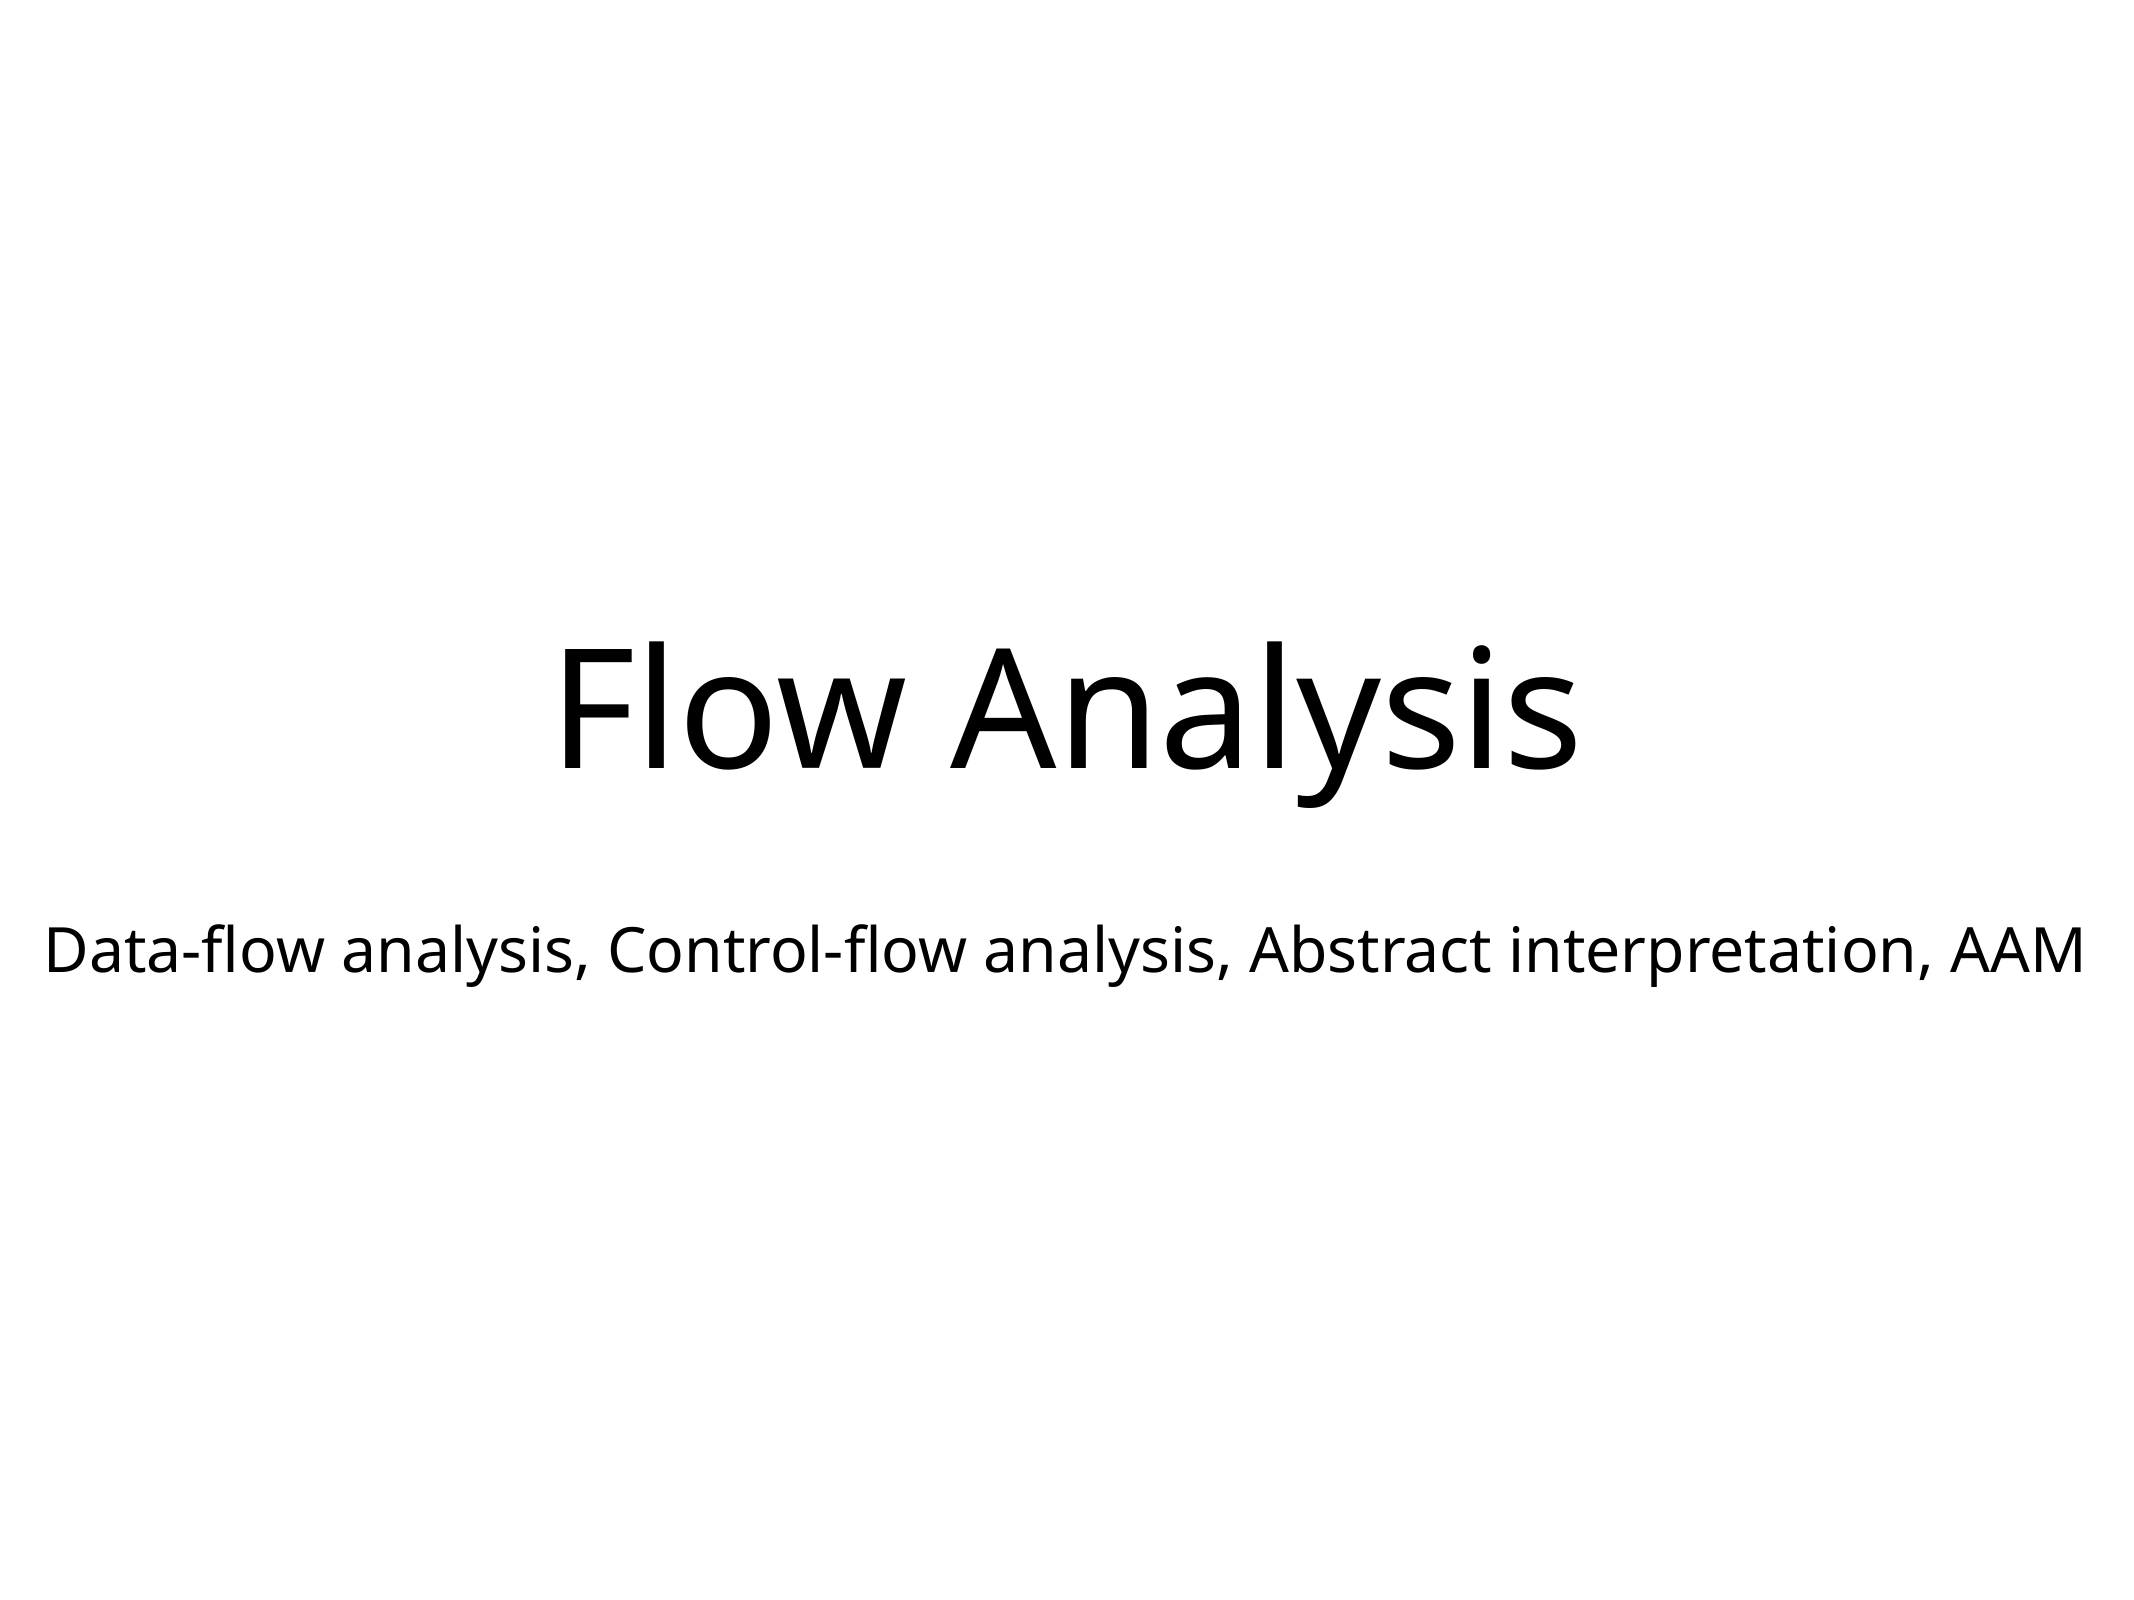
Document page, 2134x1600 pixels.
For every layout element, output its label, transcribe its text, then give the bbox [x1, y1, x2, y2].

title Flow Analysis [207, 268, 1926, 811]
text_box Data-flow analysis, Control-flow analysis, Abstract interpretation, AAM [35, 901, 2099, 993]
